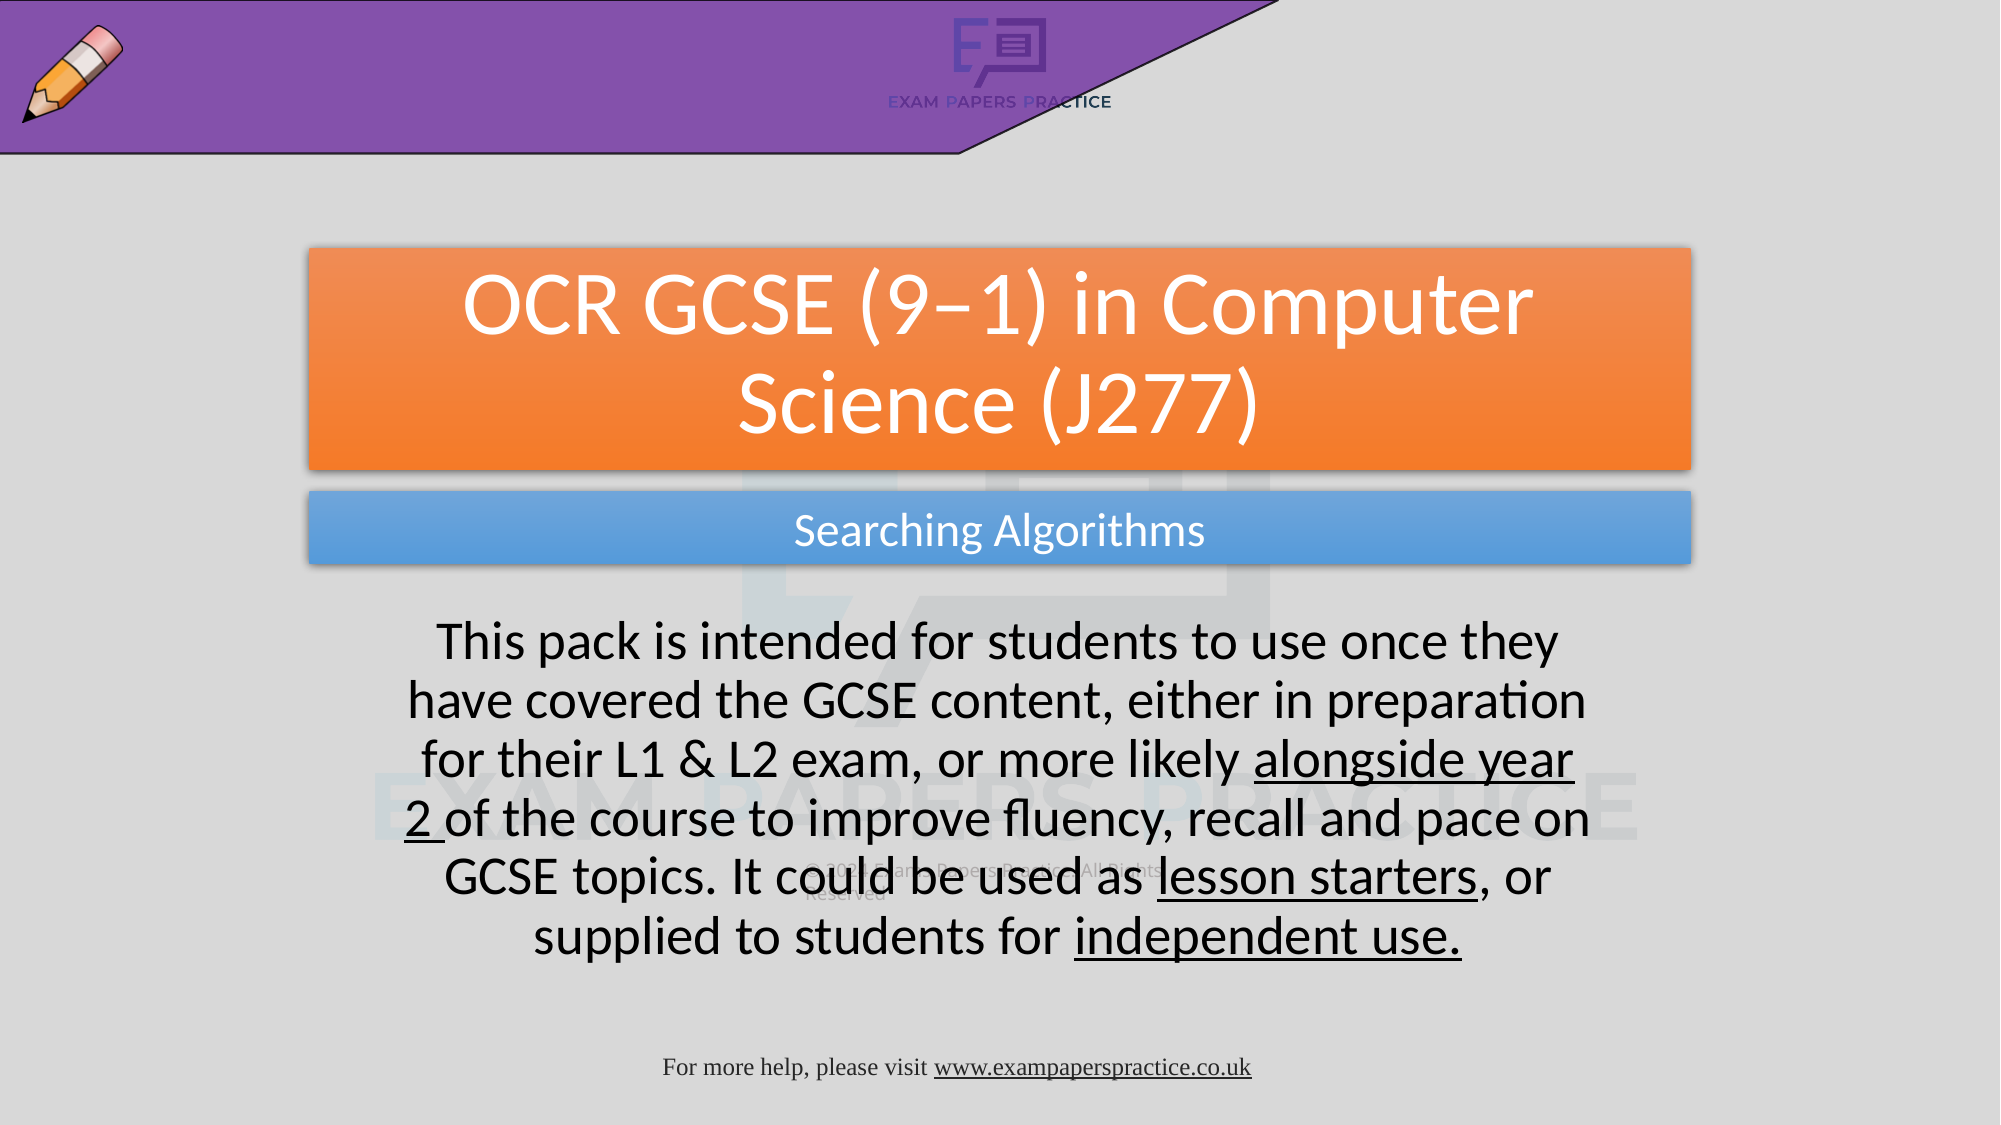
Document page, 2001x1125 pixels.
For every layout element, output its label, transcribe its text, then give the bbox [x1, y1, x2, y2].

text_box OCR GCSE (9–1) in Computer Science (J277) [309, 248, 1691, 470]
picture [22, 25, 123, 123]
text_box Searching Algorithms [309, 491, 1691, 564]
text_box This pack is intended for students to use once they have covered the GCSE content, either in preparation for their L1 & L2 exam, or more likely alongside year 2 of the course to improve fluency, recall and pace on GCSE topics. It could be used as lesson starters, or supplied to students for independent use. [388, 604, 1608, 982]
